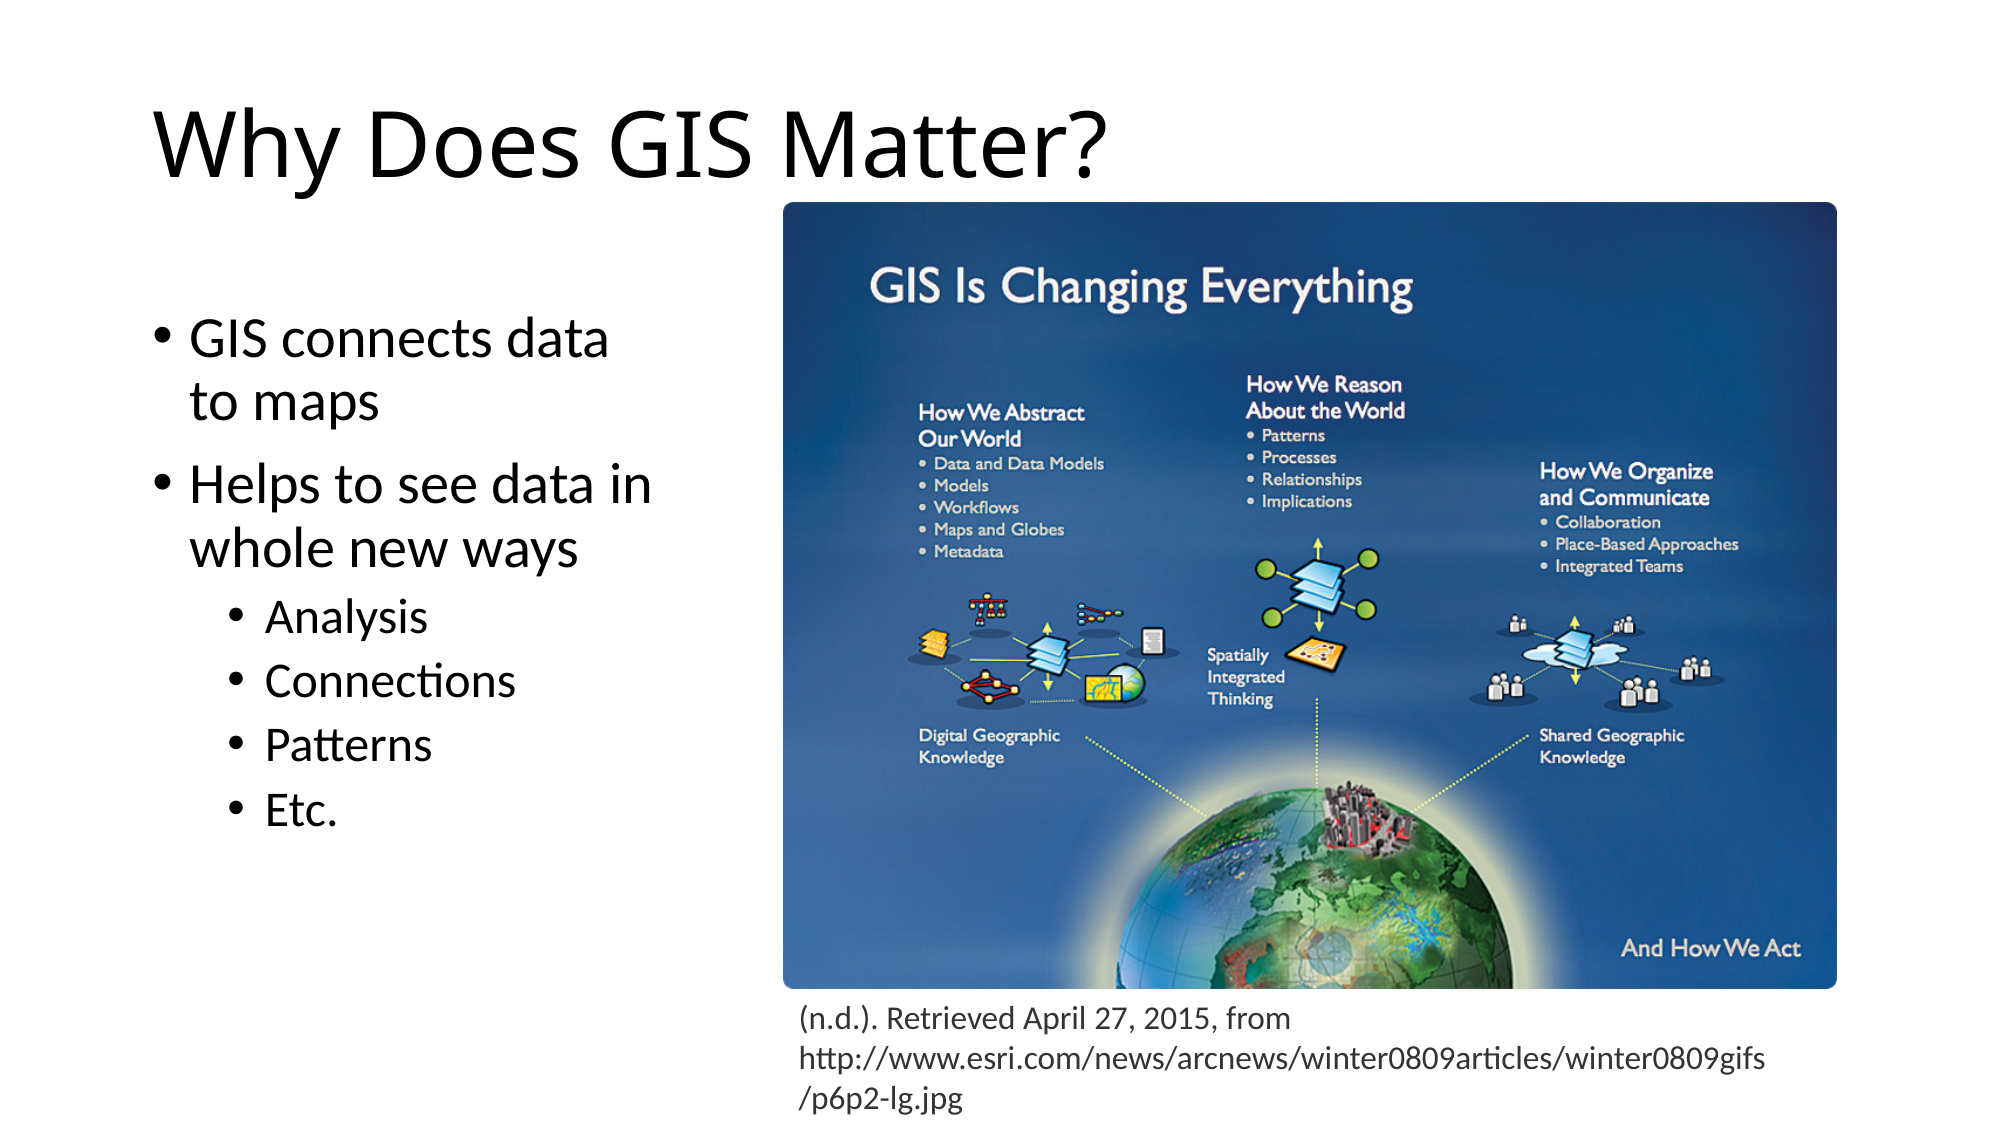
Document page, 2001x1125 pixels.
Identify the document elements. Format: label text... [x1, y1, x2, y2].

picture [783, 202, 1837, 989]
list GIS connects data to maps Helps to see data in whole new ways Analysis Connections Patterns Etc. [137, 299, 687, 1014]
text_box (n.d.). Retrieved April 27, 2015, from http://www.esri.com/news/arcnews/winter0809articles/winter0809gifs/p6p2-lg.jpg [783, 989, 1784, 1124]
title Why Does GIS Matter? [137, 39, 1863, 257]
